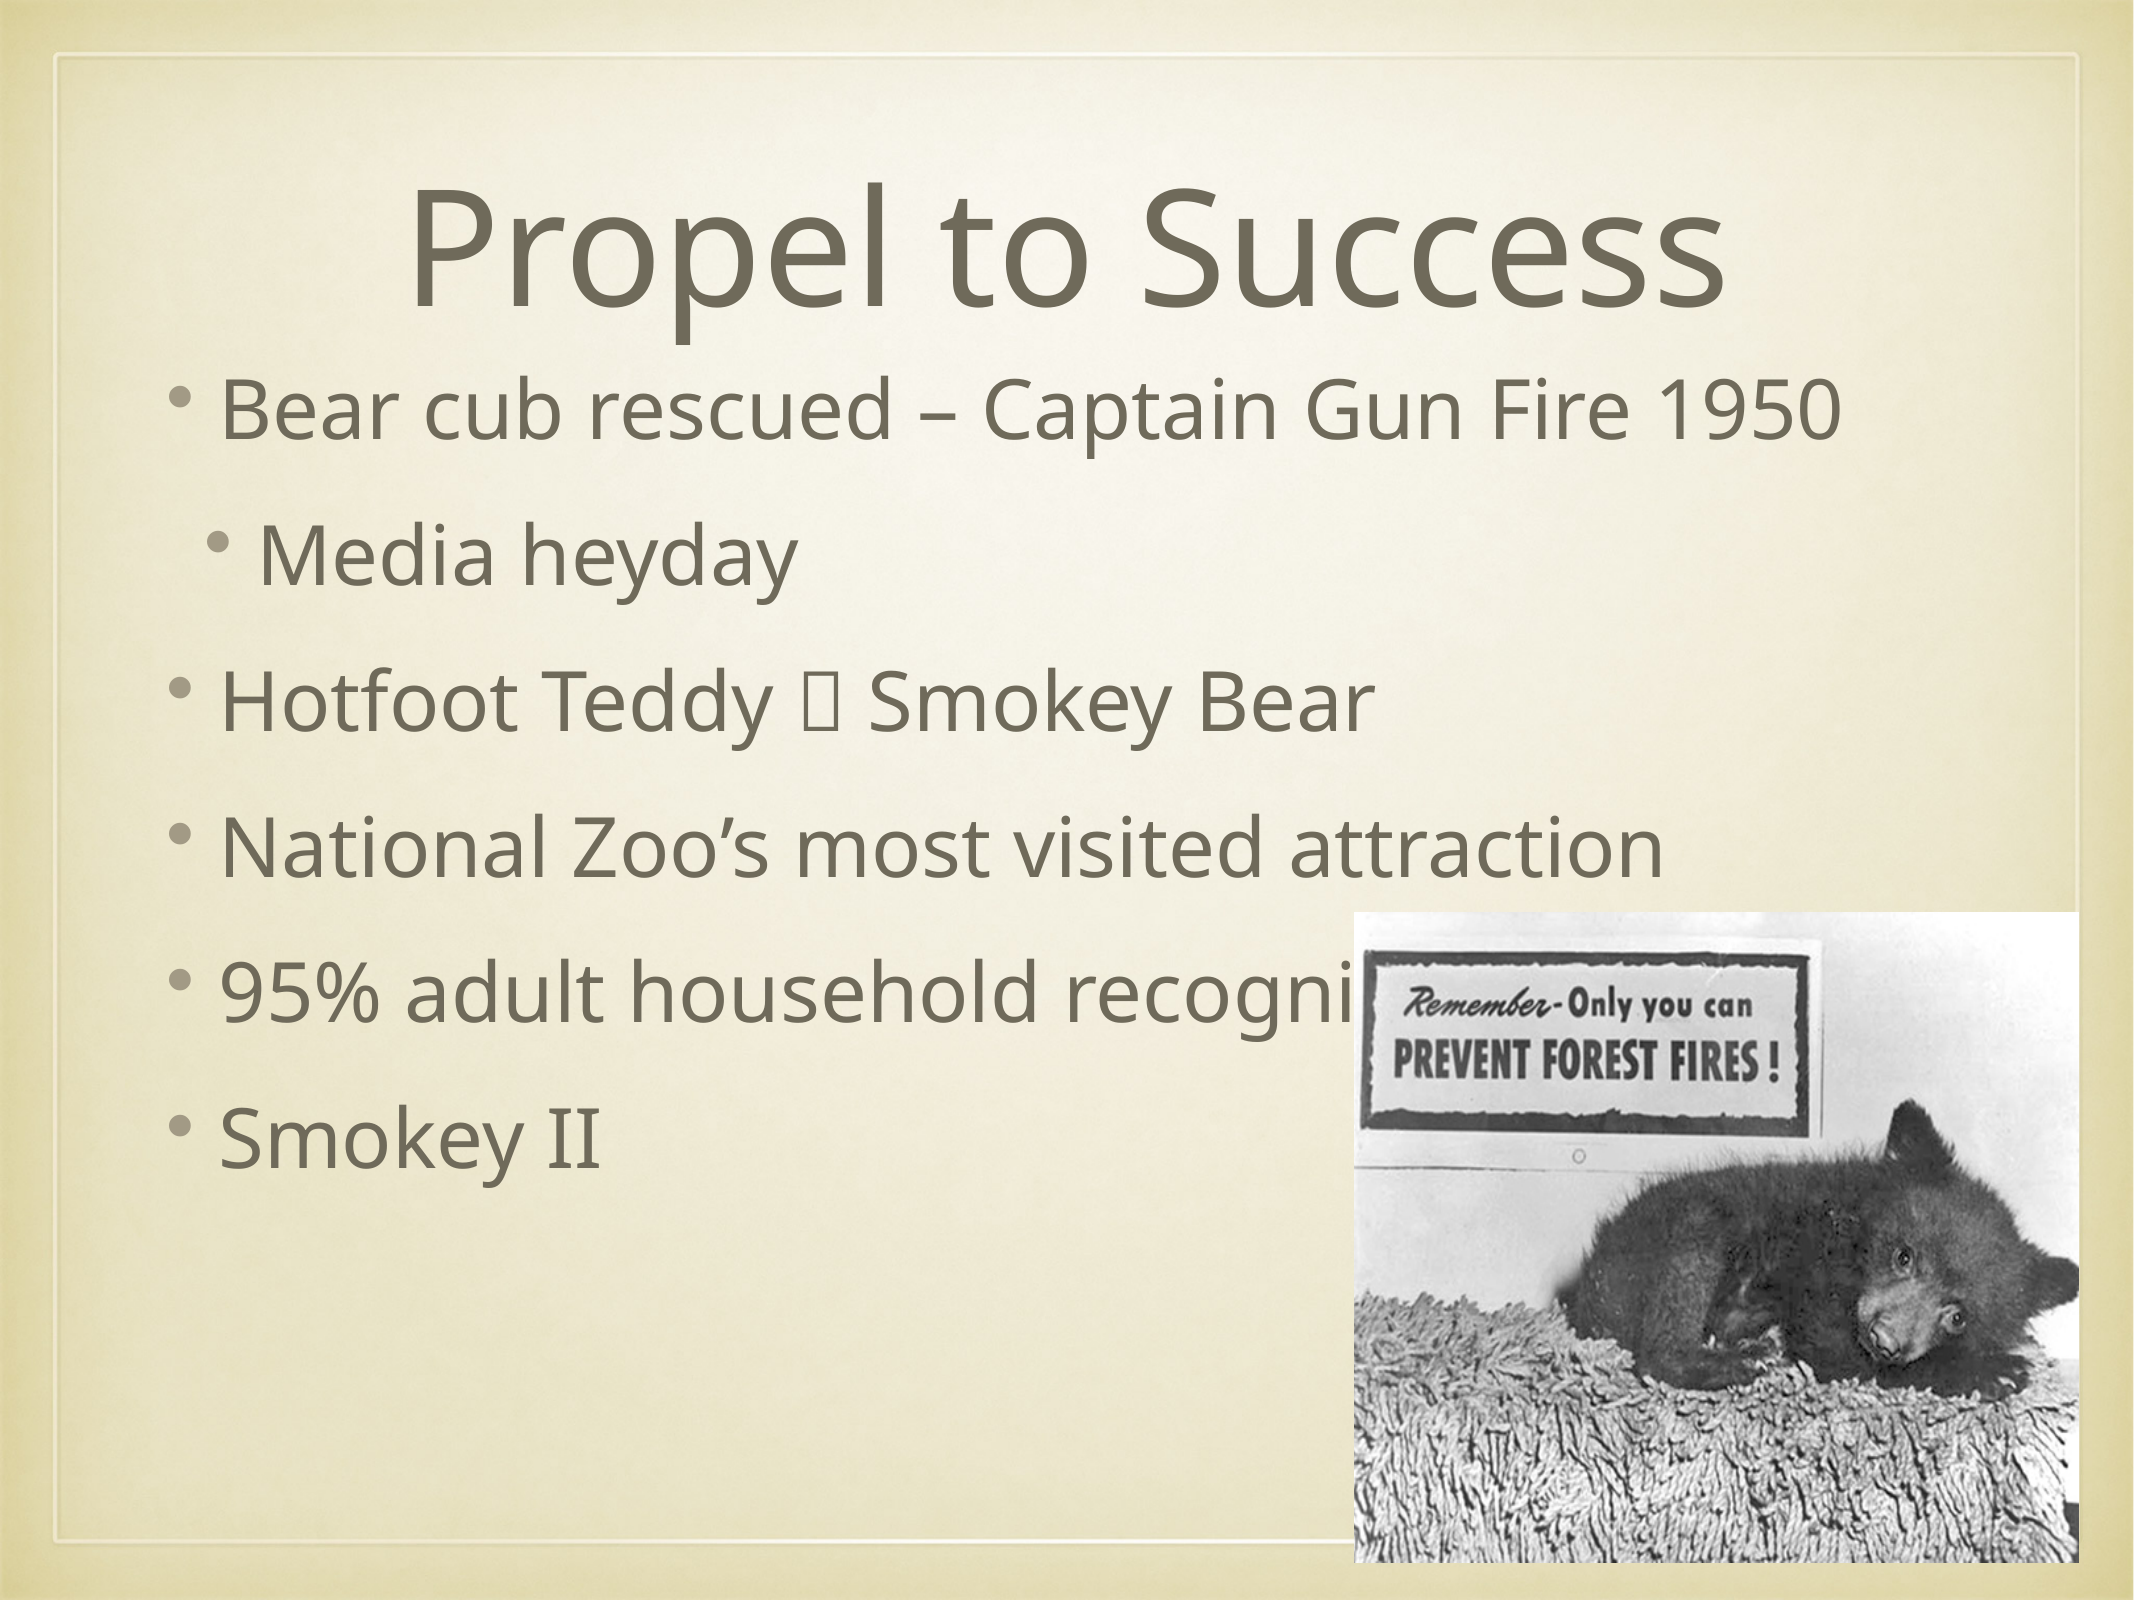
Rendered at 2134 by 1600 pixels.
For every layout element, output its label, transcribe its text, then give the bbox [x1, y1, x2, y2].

picture [0, 0, 2134, 1600]
title Propel to Success [166, 89, 1967, 394]
list Bear cub rescued – Captain Gun Fire 1950 Media heyday Hotfoot Teddy  Smokey Bear National Zoo’s most visited attraction 95% adult household recognition Smokey II [166, 454, 1967, 1250]
